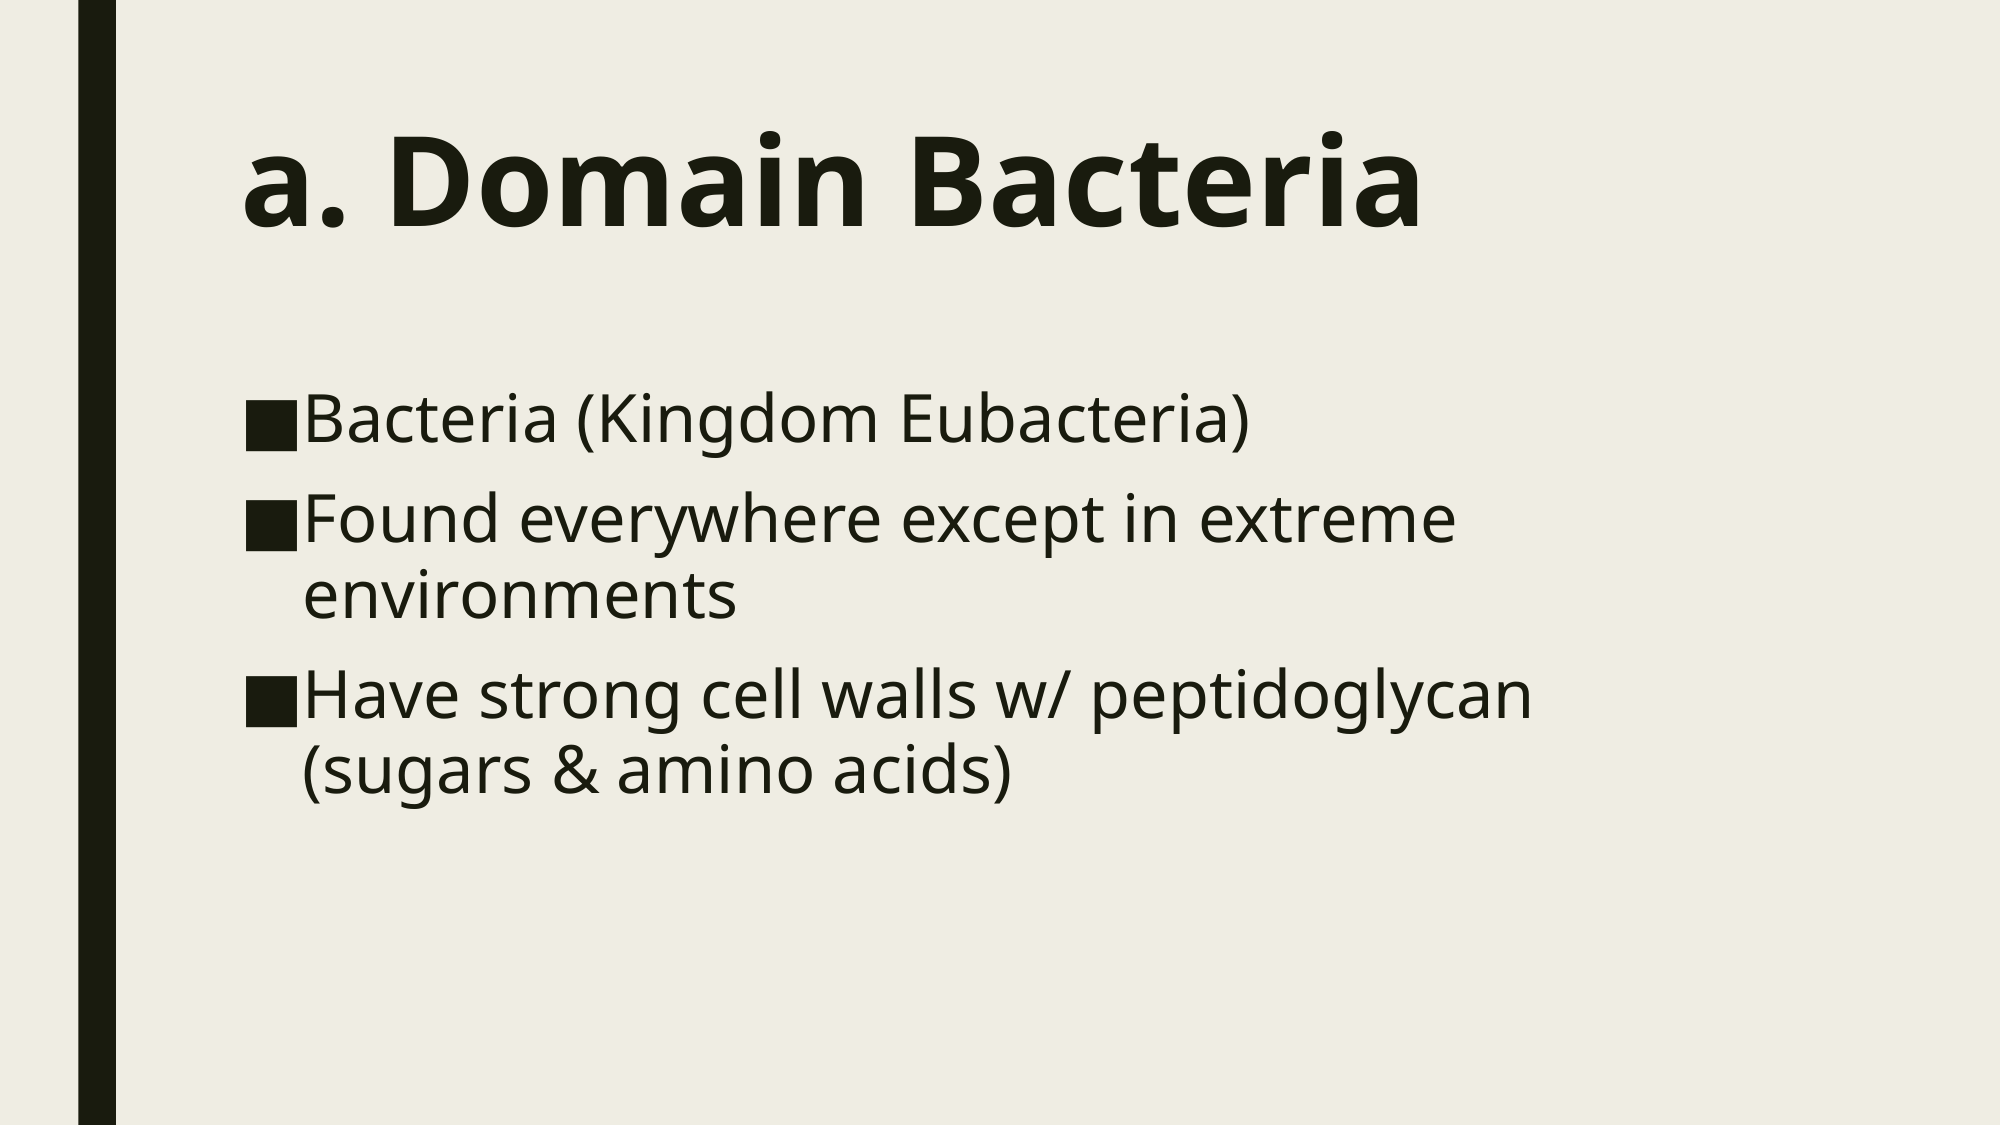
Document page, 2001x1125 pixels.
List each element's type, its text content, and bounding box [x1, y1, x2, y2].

list Bacteria (Kingdom Eubacteria) Found everywhere except in extreme environments Have strong cell walls w/ peptidoglycan (sugars & amino acids) [225, 375, 1800, 963]
title a. Domain Bacteria [225, 112, 1800, 357]
